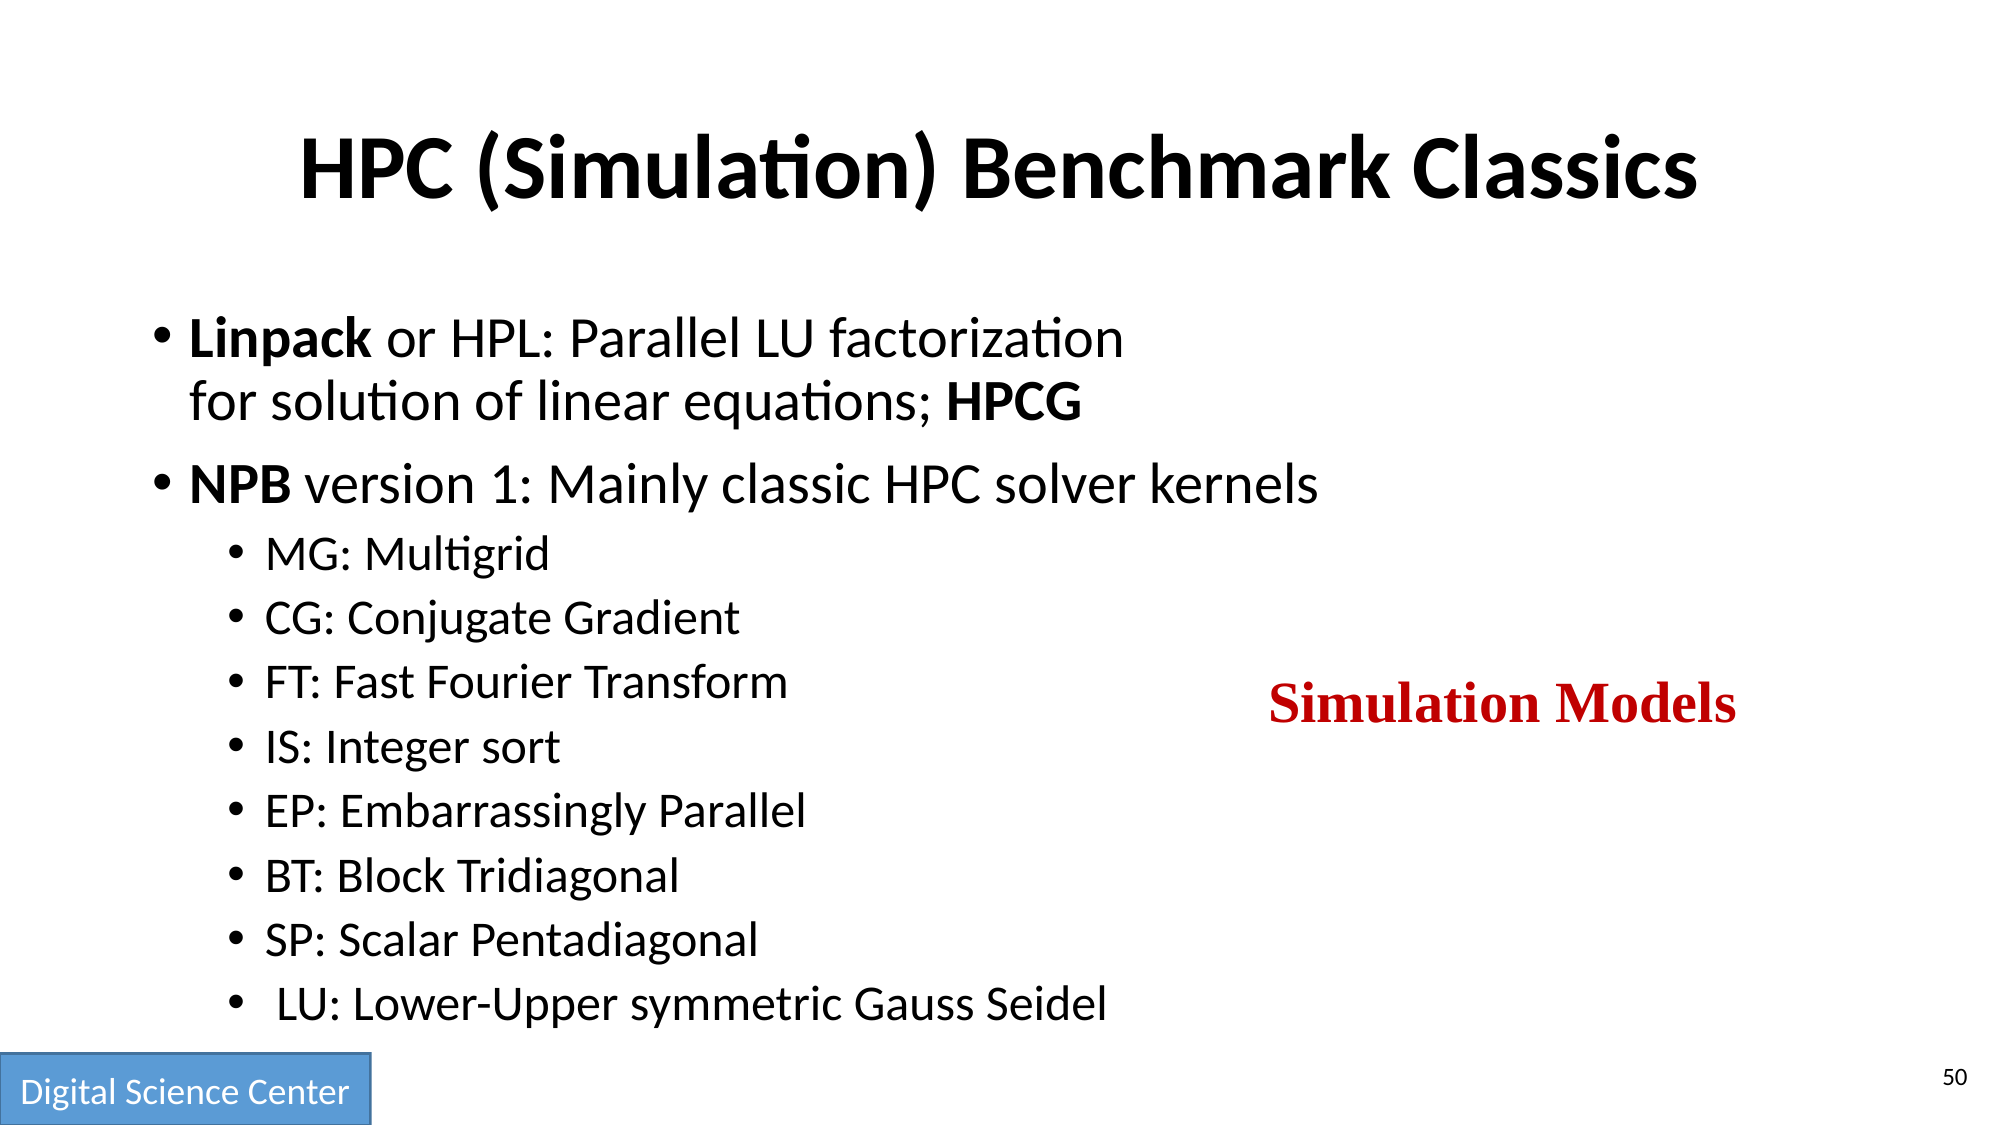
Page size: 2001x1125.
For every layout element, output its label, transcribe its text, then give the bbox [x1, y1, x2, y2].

list Linpack or HPL: Parallel LU factorization for solution of linear equations; HPCG NPB version 1: Mainly classic HPC solver kernels MG: Multigrid CG: Conjugate Gradient FT: Fast Fourier Transform IS: Integer sort EP: Embarrassingly Parallel BT: Block Tridiagonal SP: Scalar Pentadiagonal LU: Lower-Upper symmetric Gauss Seidel [137, 299, 1863, 1014]
title HPC (Simulation) Benchmark Classics [137, 59, 1863, 278]
text_box Simulation Models [1253, 656, 1752, 742]
slide_number 50 [1803, 1045, 1983, 1105]
